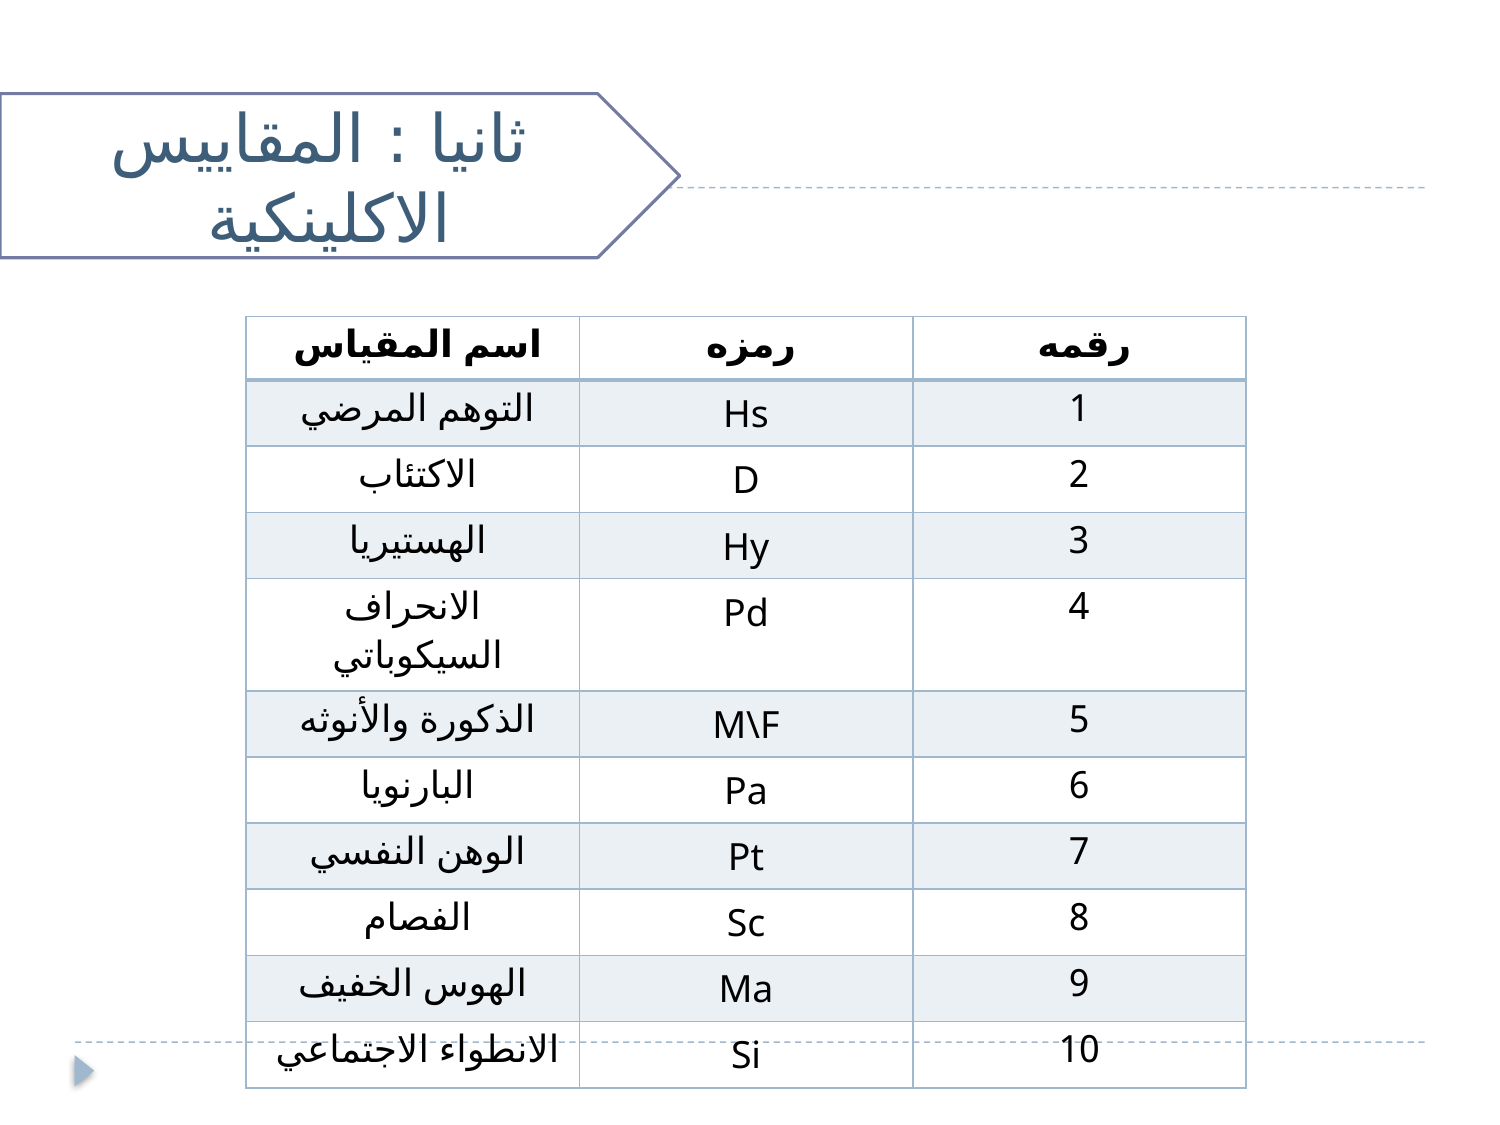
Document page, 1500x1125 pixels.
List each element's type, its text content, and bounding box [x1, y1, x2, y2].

table_cell Pa [580, 758, 912, 822]
table_cell M\F [580, 692, 912, 756]
table_cell 5 [914, 692, 1245, 756]
table_cell الانطواء الاجتماعي [247, 1022, 579, 1087]
table_cell Ma [580, 956, 912, 1021]
table_cell التوهم المرضي [247, 382, 579, 445]
table_cell الهستيريا [247, 513, 579, 578]
table_cell الهوس الخفيف [247, 956, 579, 1021]
table_cell 2 [914, 447, 1245, 512]
table_cell 1 [914, 382, 1245, 445]
table_cell Hs [580, 382, 912, 445]
table_cell 6 [914, 758, 1245, 822]
table_cell 10 [914, 1022, 1245, 1087]
table_cell 4 [914, 579, 1245, 690]
table_cell الذكورة والأنوثه [247, 692, 579, 756]
table_cell Si [580, 1022, 912, 1087]
text_box ثانيا : المقاييس الاكلينكية [0, 92, 681, 260]
table_cell Pd [580, 579, 912, 690]
table_cell D [580, 447, 912, 512]
table_cell 8 [914, 890, 1245, 955]
table_cell الاكتئاب [247, 447, 579, 512]
list [70, 210, 1421, 1021]
table_cell الفصام [247, 890, 579, 955]
table_cell 7 [914, 824, 1245, 888]
table_cell الانحراف السيكوباتي [247, 579, 579, 690]
table_cell الوهن النفسي [247, 824, 579, 888]
table_cell Pt [580, 824, 912, 888]
table_header رقمه [914, 317, 1245, 378]
table_cell 3 [914, 513, 1245, 578]
table_cell Hy [580, 513, 912, 578]
table_cell البارنويا [247, 758, 579, 822]
table_header رمزه [580, 317, 912, 378]
table_header اسم المقياس [247, 317, 579, 378]
table_cell 9 [914, 956, 1245, 1021]
table_cell Sc [580, 890, 912, 955]
